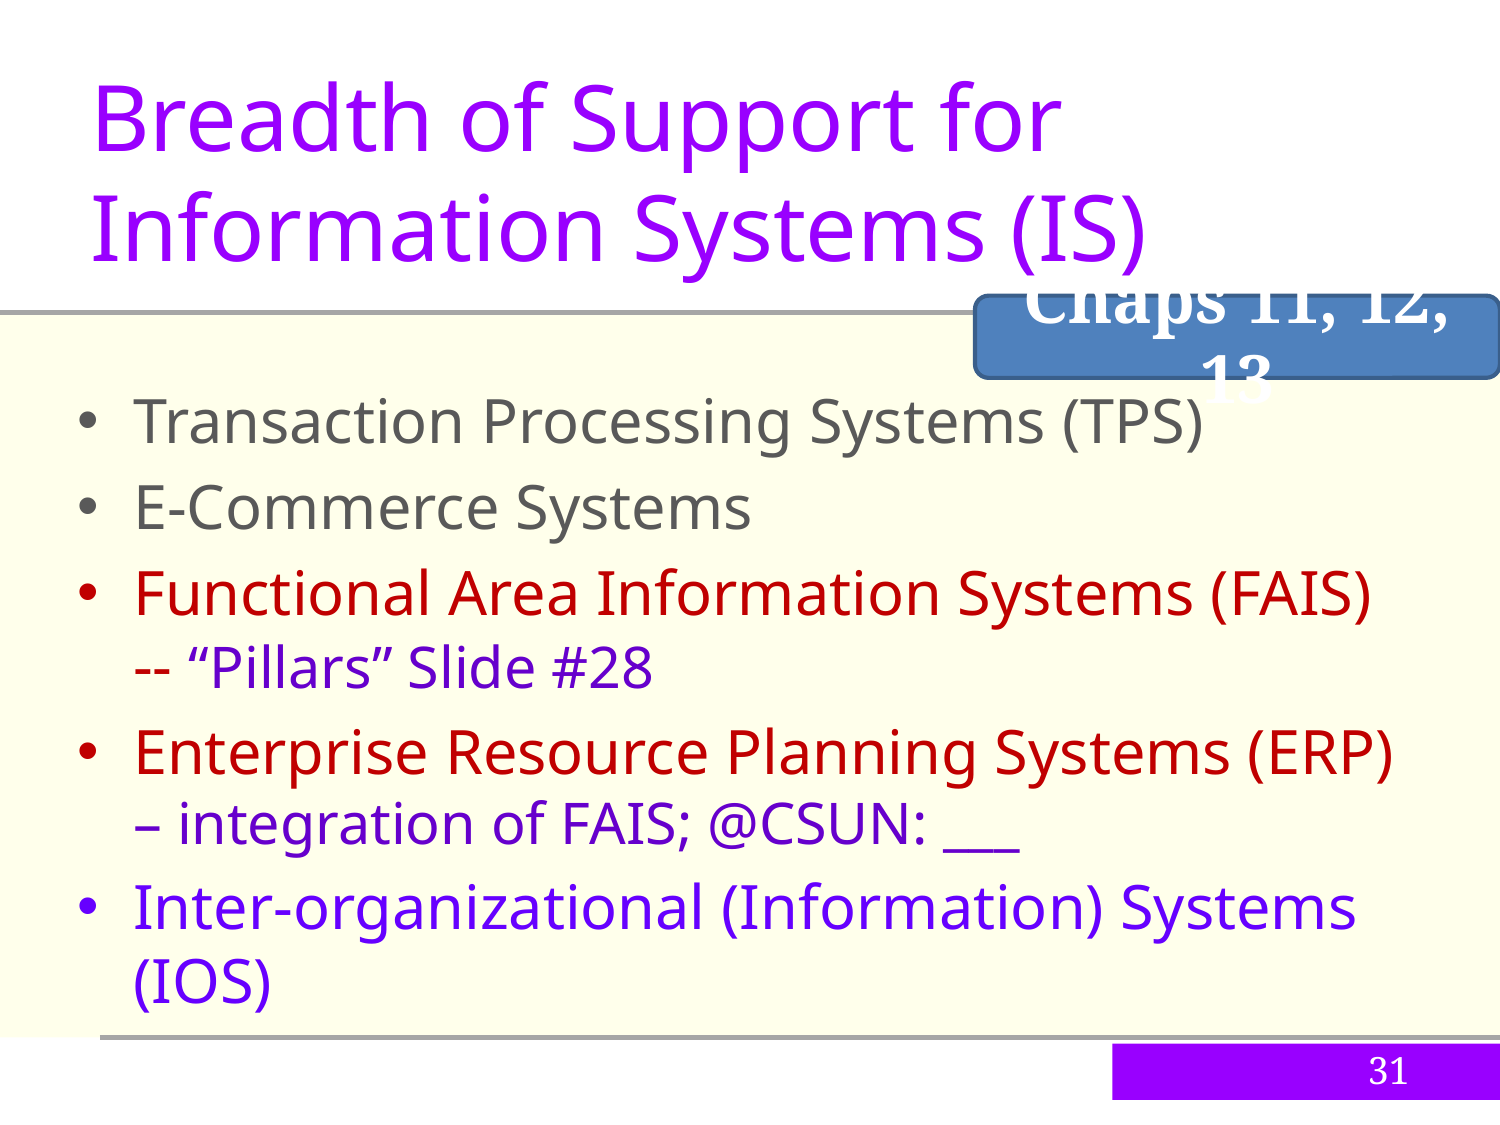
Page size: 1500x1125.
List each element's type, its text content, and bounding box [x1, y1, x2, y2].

subtitle Breadth of Support for Information Systems (IS) [75, 12, 1413, 288]
list Transaction Processing Systems (TPS) E-Commerce Systems Functional Area Information Systems (FAIS) -- “Pillars” Slide #28 Enterprise Resource Planning Systems (ERP) – integration of FAIS; @CSUN: ___ Inter-organizational (Information) Systems (IOS) [62, 375, 1413, 1025]
text_box Chaps 11, 12, 13 [972, 293, 1500, 380]
slide_number 31 [1074, 1042, 1425, 1103]
